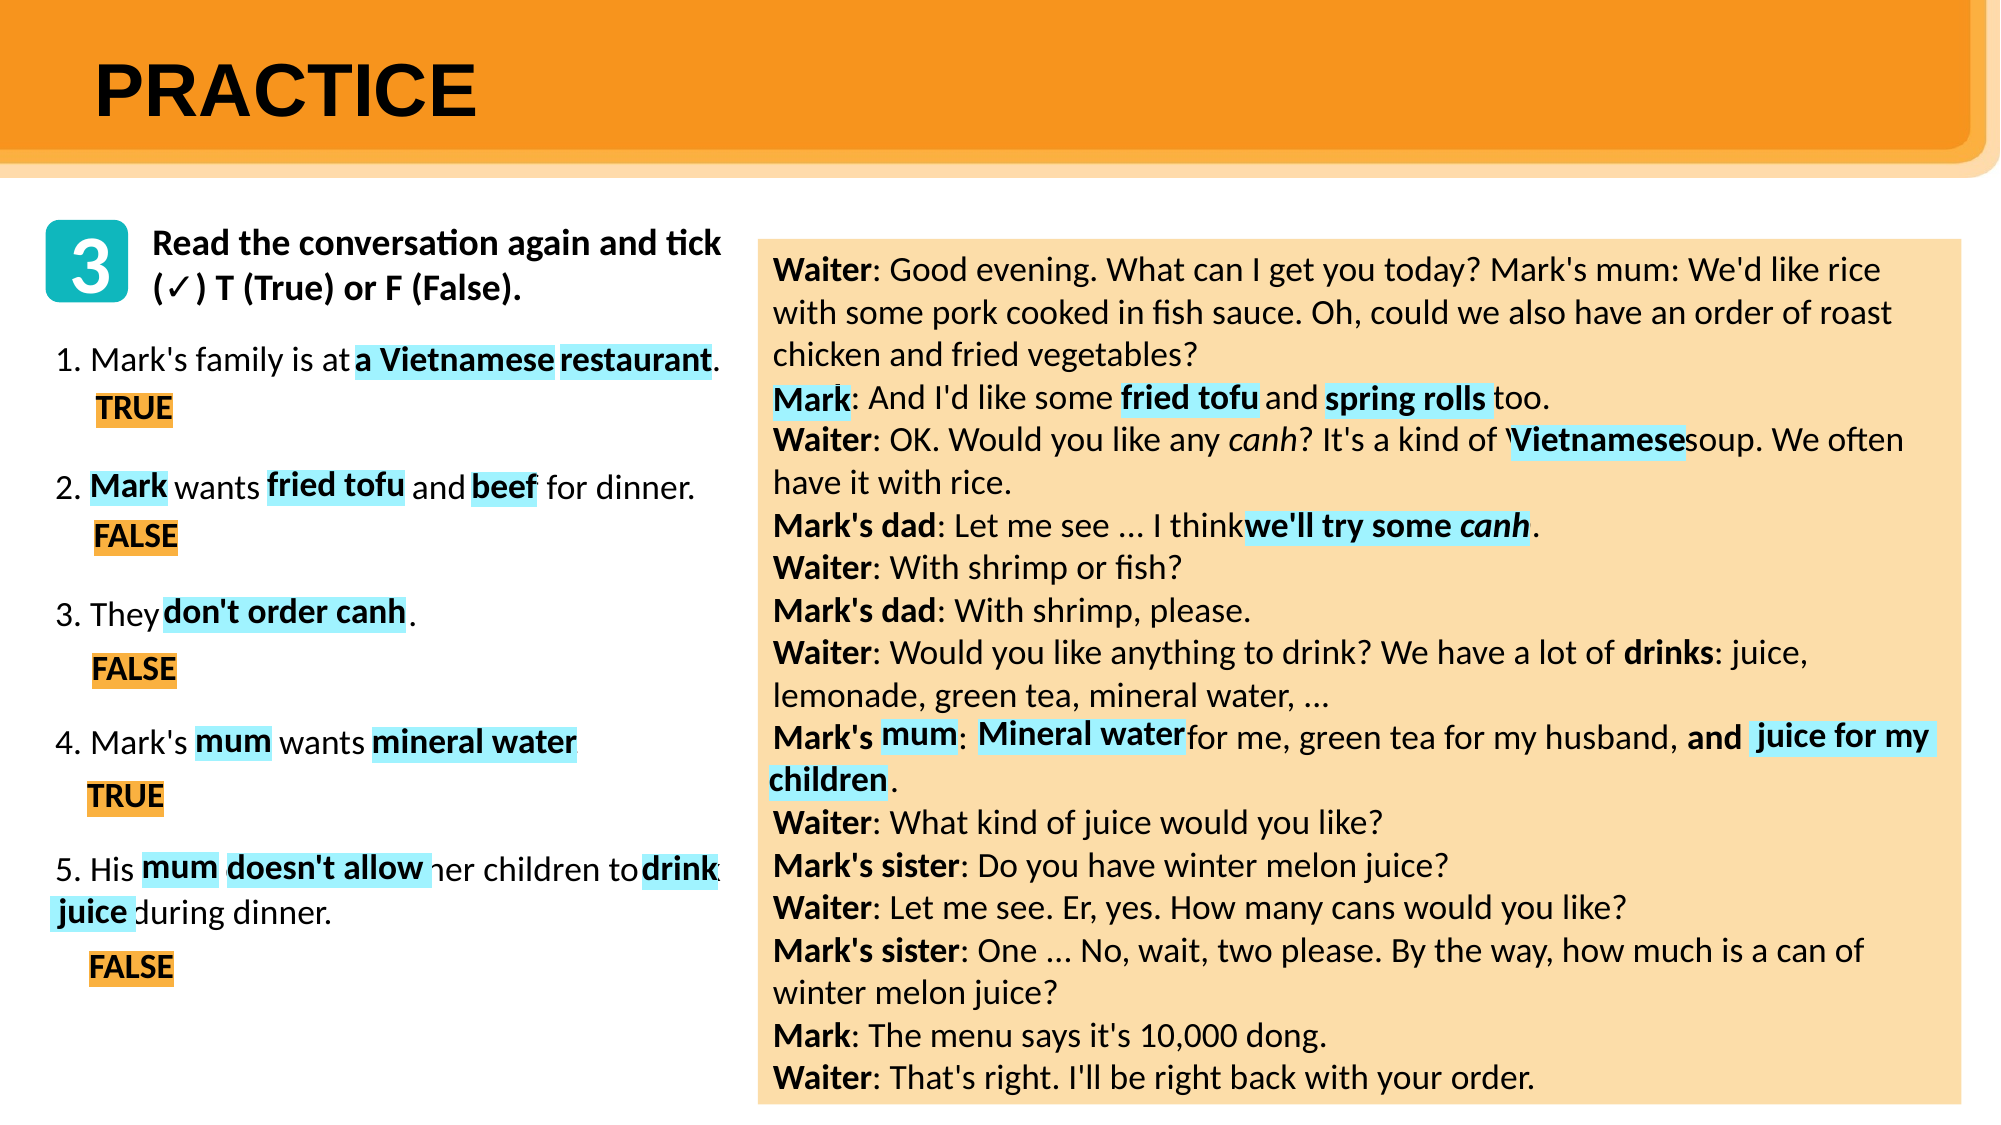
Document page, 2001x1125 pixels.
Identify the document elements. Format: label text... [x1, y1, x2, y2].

text_box Mineral water [982, 702, 1223, 761]
text_box Waiter: Good evening. What can I get you today? Mark's mum: We'd like rice with some pork cooked in fish sauce. Oh, could we also have an order of roast chicken and fried vegetables? Mark: And I'd like some fried tofu and spring rolls too. Waiter: OK. Would you like any canh? It's a kind of Vietnamese soup. We often have it with rice. Mark's dad: Let me see ... I think we'll try some canh. Waiter: With shrimp or fish? Mark's dad: With shrimp, please. Waiter: Would you like anything to drink? We have a lot of drinks: juice, lemonade, green tea, mineral water, ... Mark's mum: Mineral water for me, green tea for my husband, and juice for my children. Waiter: What kind of juice would you like? Mark's sister: Do you have winter melon juice? Waiter: Let me see. Er, yes. How many cans would you like? Mark's sister: One ... No, wait, two please. By the way, how much is a can of winter melon juice? Mark: The menu says it's 10,000 dong. Waiter: That's right. I'll be right back with your order. [757, 238, 1962, 1105]
picture [0, 0, 2000, 178]
text_box mineral water [356, 710, 619, 769]
text_box restaurant [544, 329, 751, 386]
text_box children [753, 748, 1043, 807]
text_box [45, 202, 759, 320]
text_box don't order canh [148, 581, 460, 639]
text_box 1. Mark's family is at a Vietnamese restaurant. 2. Mark wants fried tofu and beef for dinner. 3. They don't order canh. 4. Mark's mum wants mineral water. 5. His mum doesn't allow her children to drink juice during dinner. [40, 328, 799, 982]
text_box mum [866, 702, 982, 748]
text_box FALSE [78, 504, 227, 562]
text_box beef [456, 455, 561, 513]
text_box doesn't allow [211, 836, 478, 894]
text_box Vietnamese [1495, 408, 1726, 467]
text_box Mark [757, 368, 872, 427]
text_box mum [126, 835, 243, 894]
text_box mum [180, 709, 296, 767]
text_box juice [35, 880, 168, 938]
text_box we'll try some canh [1229, 494, 1565, 552]
text_box fried tofu [1105, 366, 1292, 424]
text_box drink [626, 837, 745, 896]
text_box TRUE [72, 764, 200, 823]
text_box juice for my [1734, 704, 1962, 763]
text_box FALSE [74, 935, 222, 993]
text_box TRUE [80, 376, 209, 434]
text_box fried tofu [252, 453, 438, 512]
text_box spring rolls [1310, 367, 1546, 425]
text_box FALSE [76, 637, 225, 695]
text_box a Vietnamese [339, 329, 544, 386]
text_box Mark [74, 454, 189, 512]
